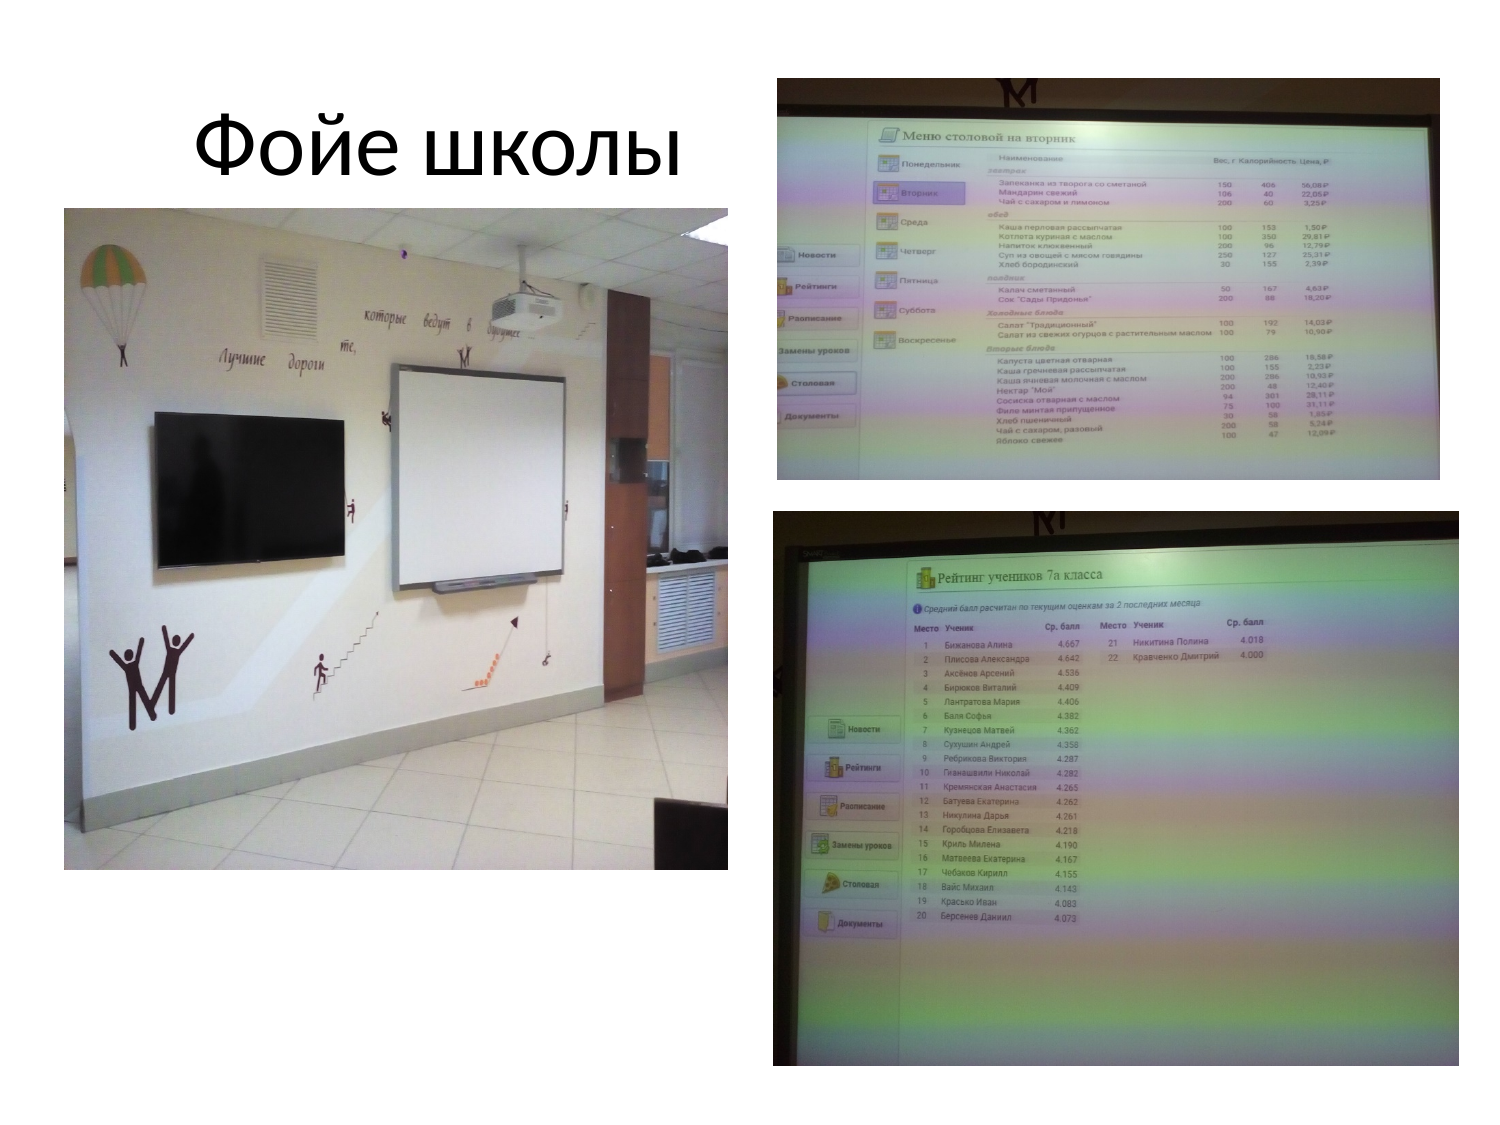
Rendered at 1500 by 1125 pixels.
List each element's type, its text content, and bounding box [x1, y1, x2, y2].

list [64, 207, 728, 870]
title Фойе школы [75, 45, 1425, 233]
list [777, 77, 1441, 481]
picture [773, 510, 1459, 1067]
